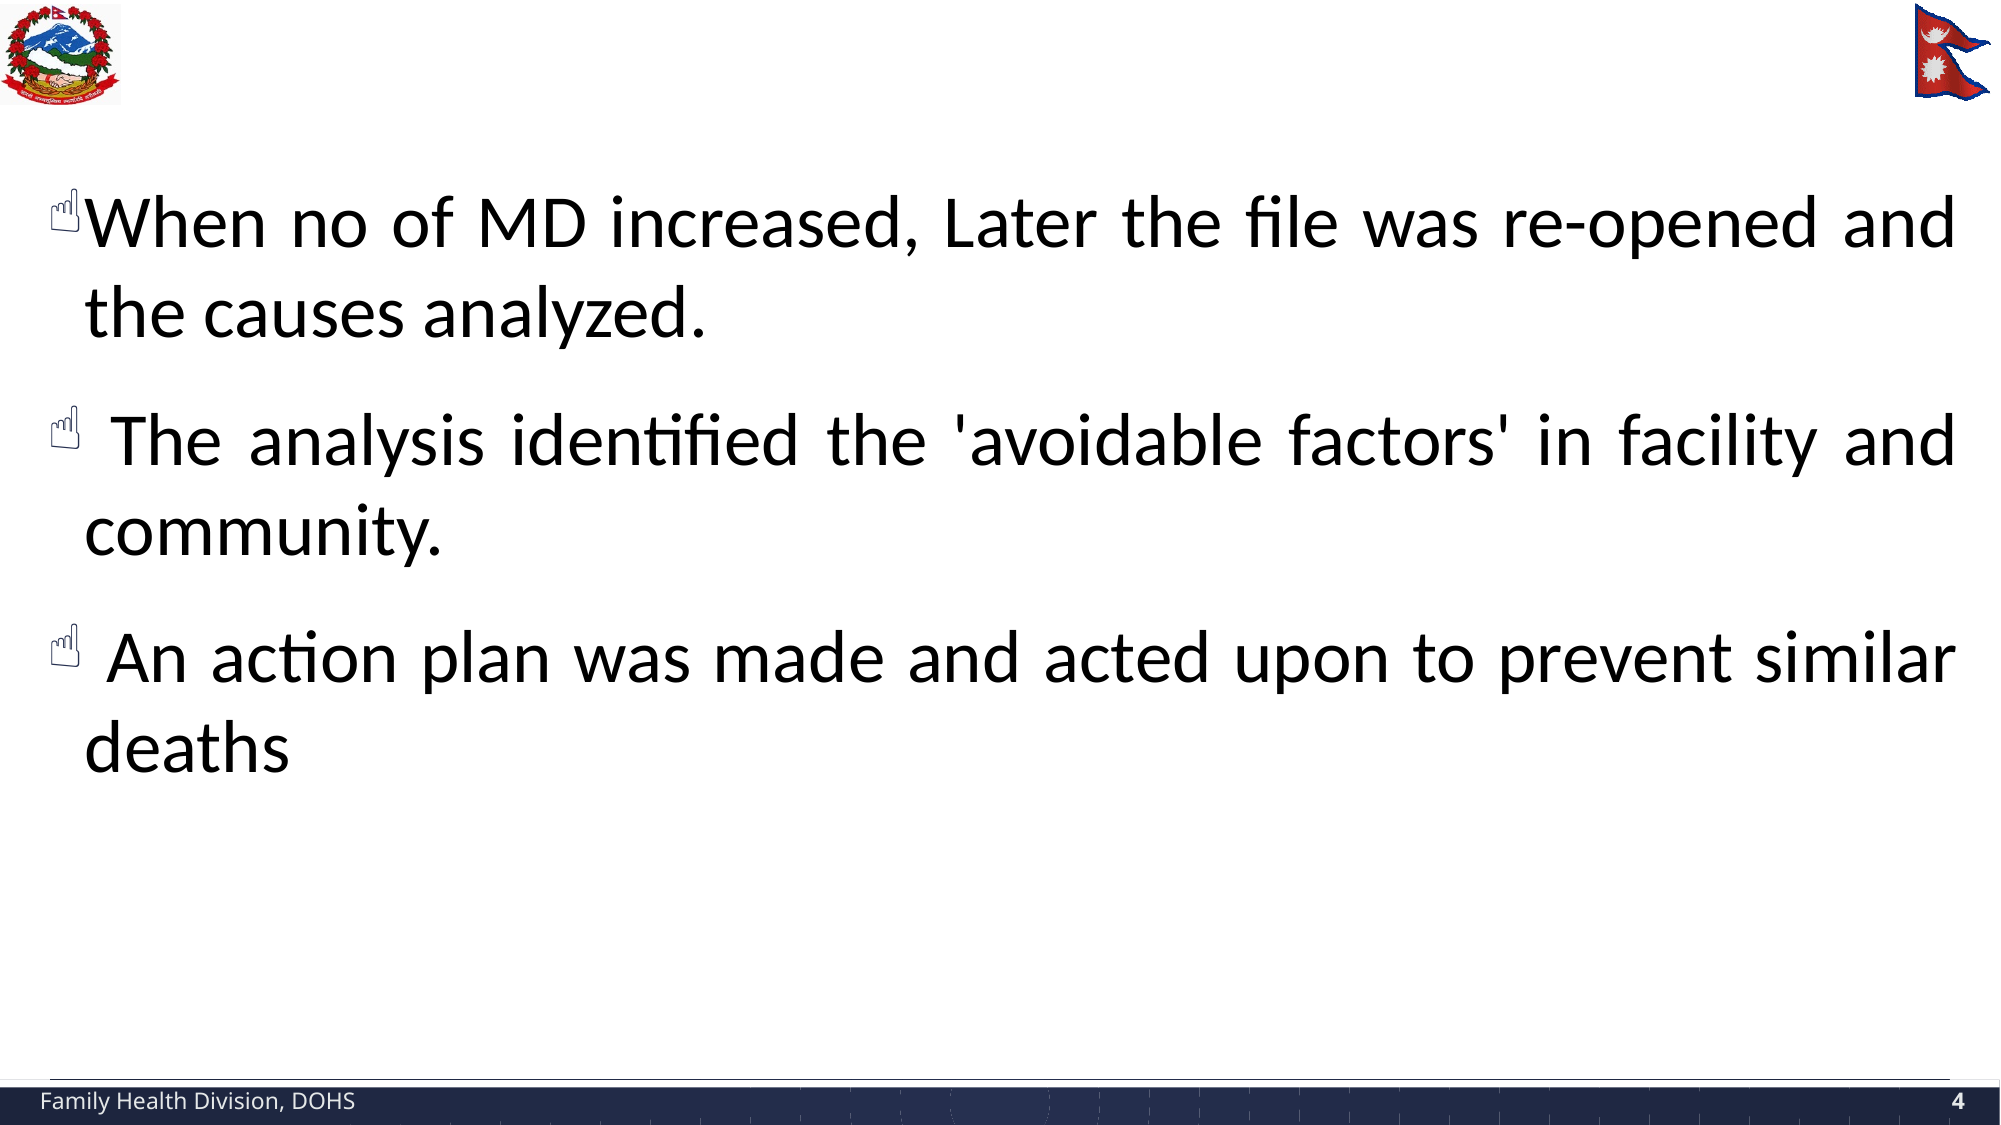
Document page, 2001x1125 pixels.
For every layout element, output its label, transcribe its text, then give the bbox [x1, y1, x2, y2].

picture [1909, 0, 2000, 106]
footer Family Health Division, DOHS [24, 1083, 1200, 1122]
list When no of MD increased, Later the file was re-opened and the causes analyzed. The analysis identified the 'avoidable factors' in facility and community. An action plan was made and acted upon to prevent similar deaths [24, 165, 1975, 1063]
picture [0, 4, 121, 105]
slide_number 4 [1875, 1083, 1980, 1122]
